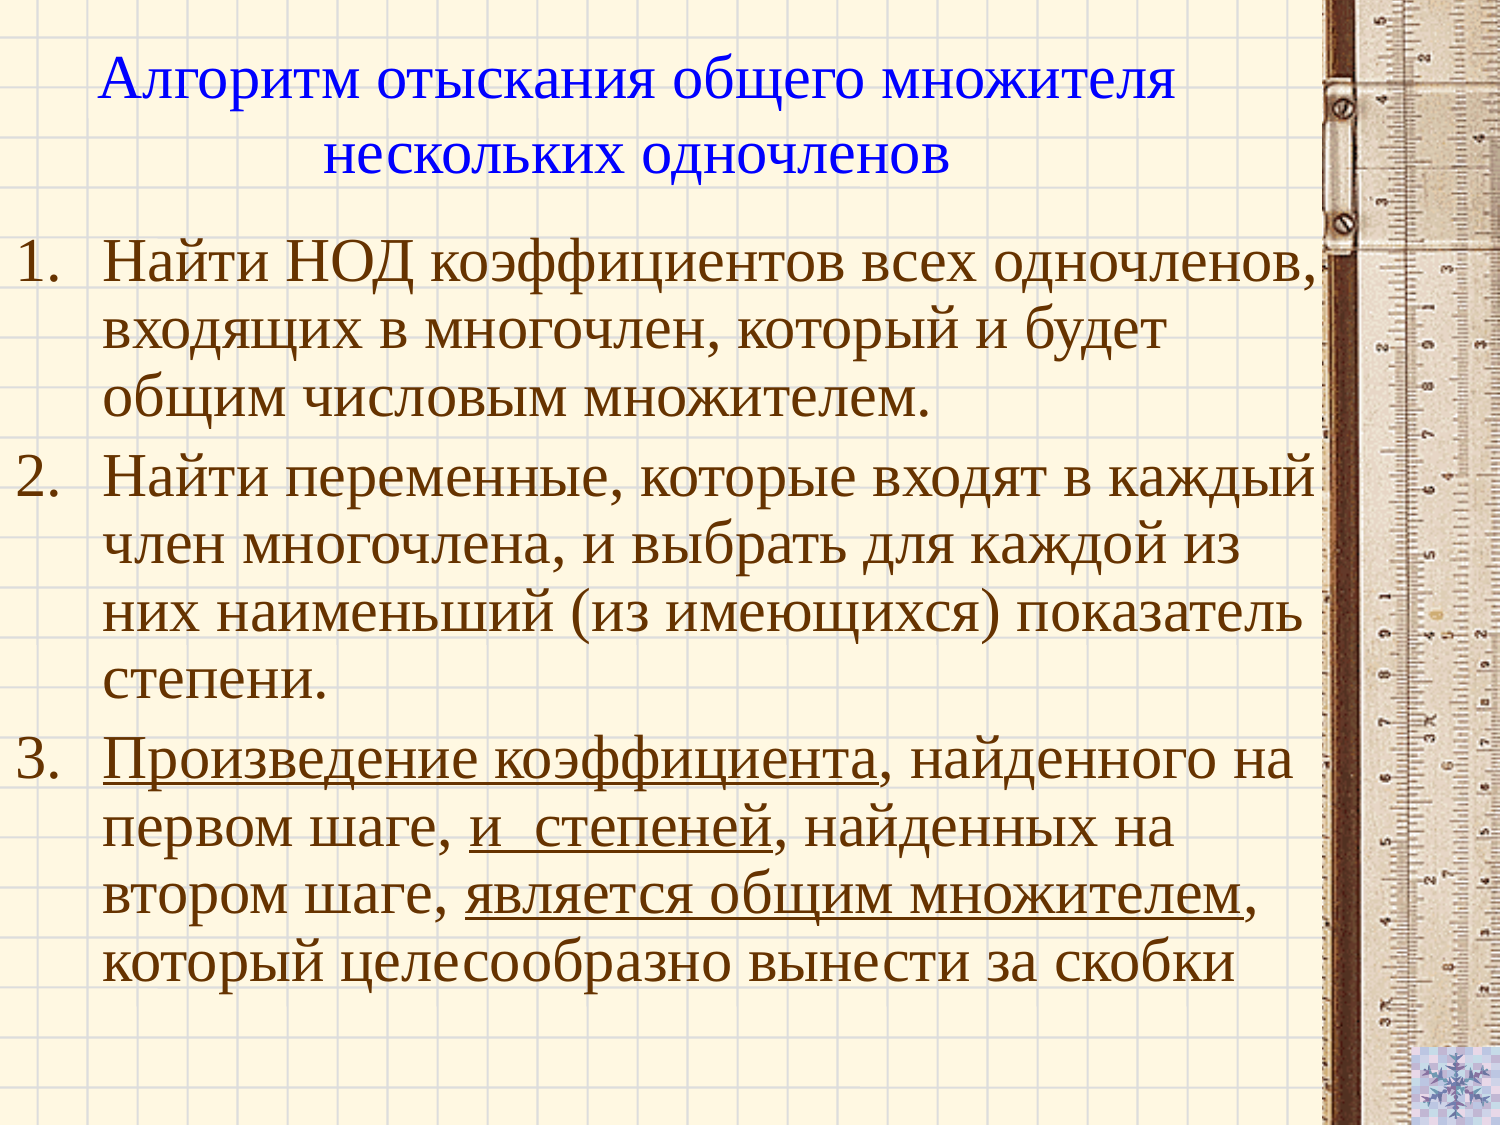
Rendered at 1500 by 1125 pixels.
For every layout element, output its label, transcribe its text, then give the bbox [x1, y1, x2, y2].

picture [1322, 0, 1500, 1125]
title Алгоритм отыскания общего множителя нескольких одночленов [0, 54, 1276, 169]
text_box [64, 30, 1341, 106]
list Найти НОД коэффициентов всех одночленов, входящих в многочлен, который и будет общим числовым множителем. Найти переменные, которые входят в каждый член многочлена, и выбрать для каждой из них наименьший (из имеющихся) показатель степени. Произведение коэффициента, найденного на первом шаге, и степеней, найденных на втором шаге, является общим множителем, который целесообразно вынести за скобки [0, 219, 1357, 1048]
